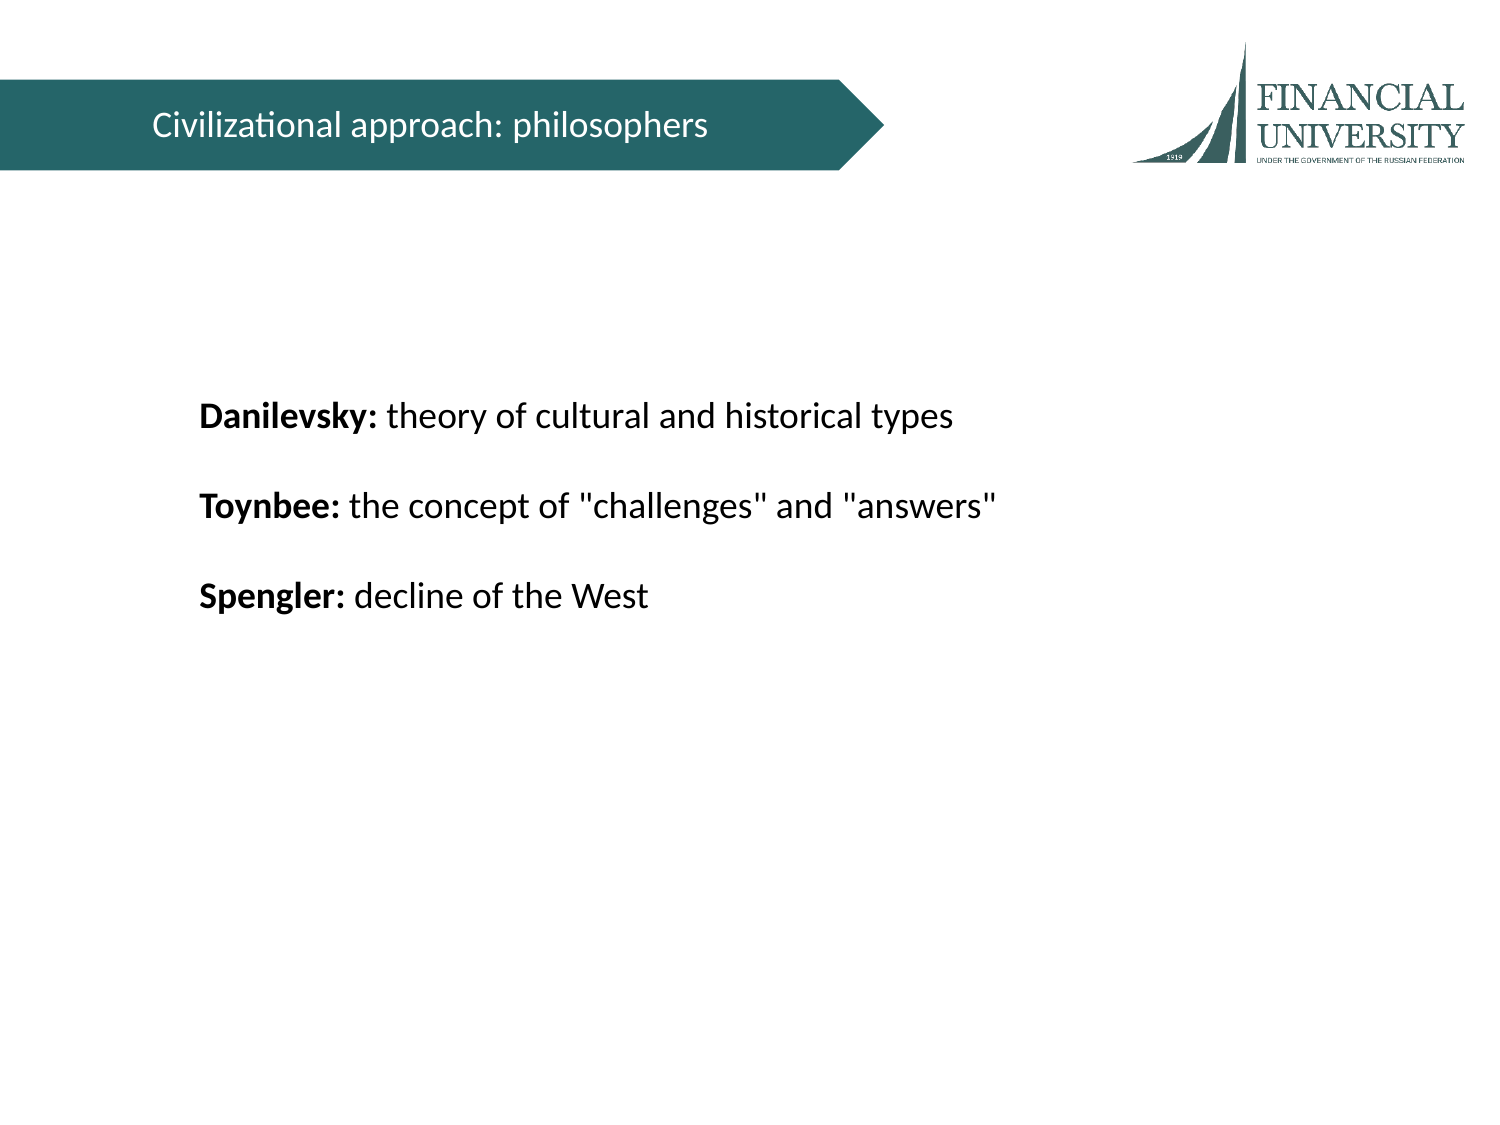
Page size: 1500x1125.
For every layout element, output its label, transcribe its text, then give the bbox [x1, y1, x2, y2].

text_box Civilizational approach: philosophers [0, 78, 886, 172]
text_box Danilevsky: theory of cultural and historical types Toynbee: the concept of "challenges" and "answers" Spengler: decline of the West [184, 383, 1228, 713]
picture [1128, 36, 1466, 180]
text_box [134, 312, 1184, 962]
